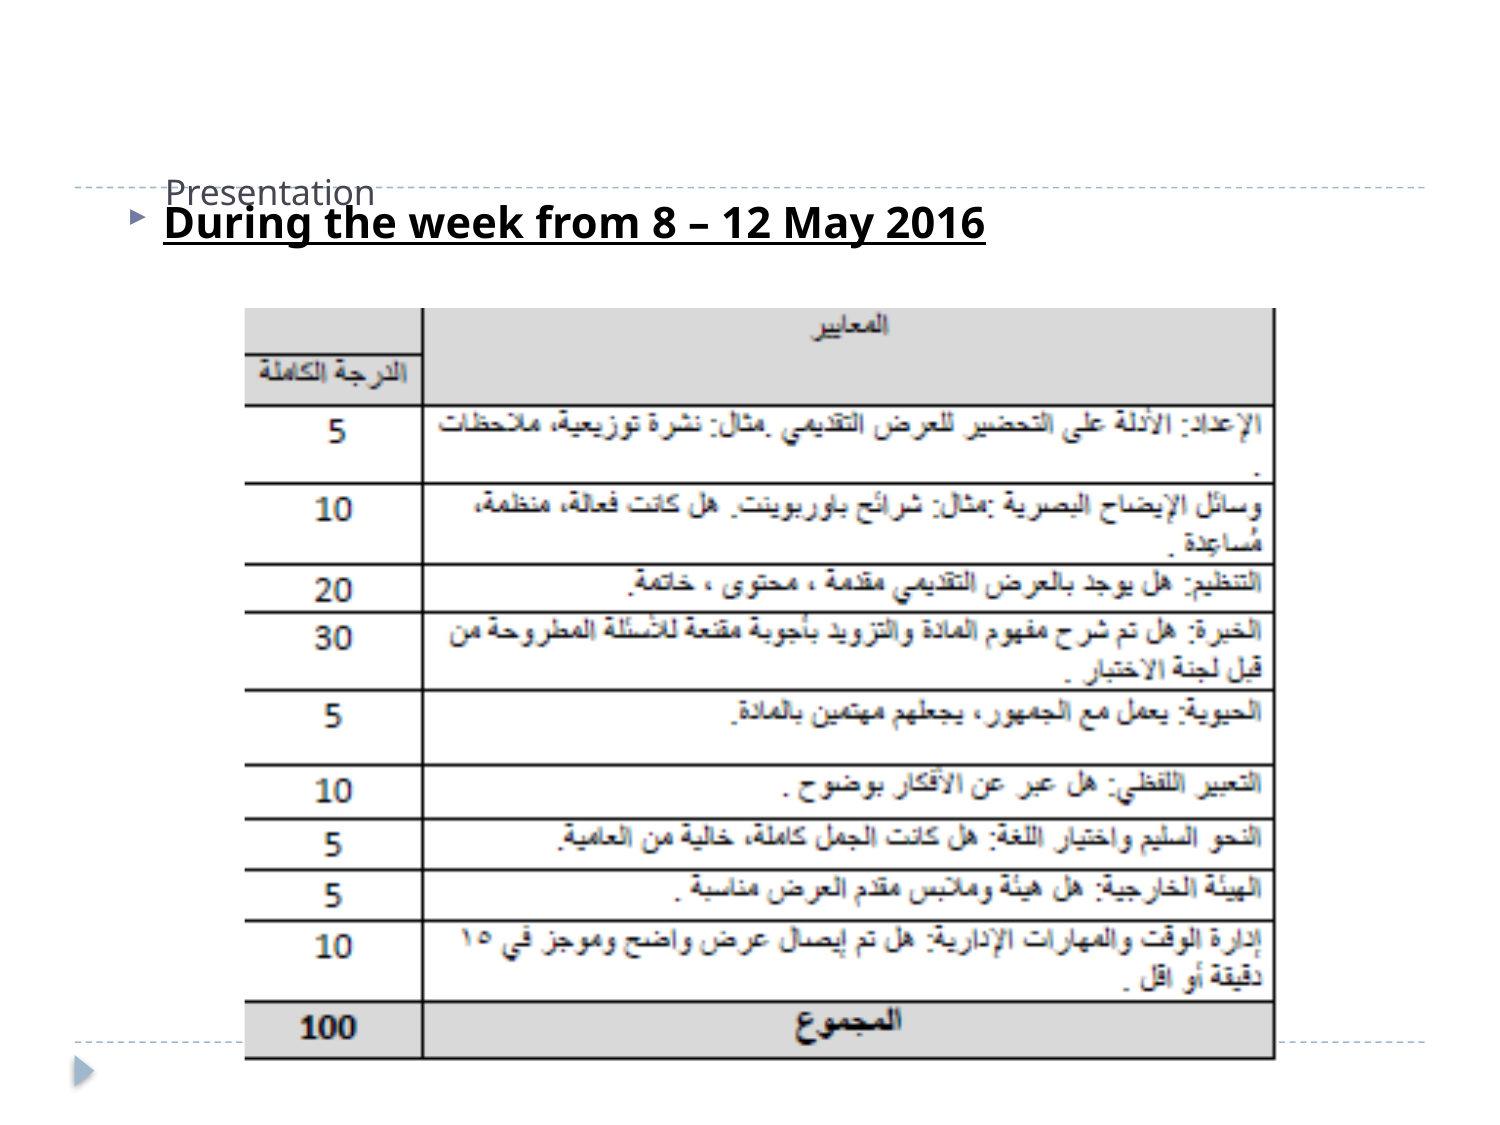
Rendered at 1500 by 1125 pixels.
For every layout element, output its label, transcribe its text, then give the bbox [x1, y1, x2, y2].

list During the week from 8 – 12 May 2016 [112, 187, 1200, 288]
picture [244, 307, 1279, 1061]
title Presentation [150, 162, 1303, 263]
